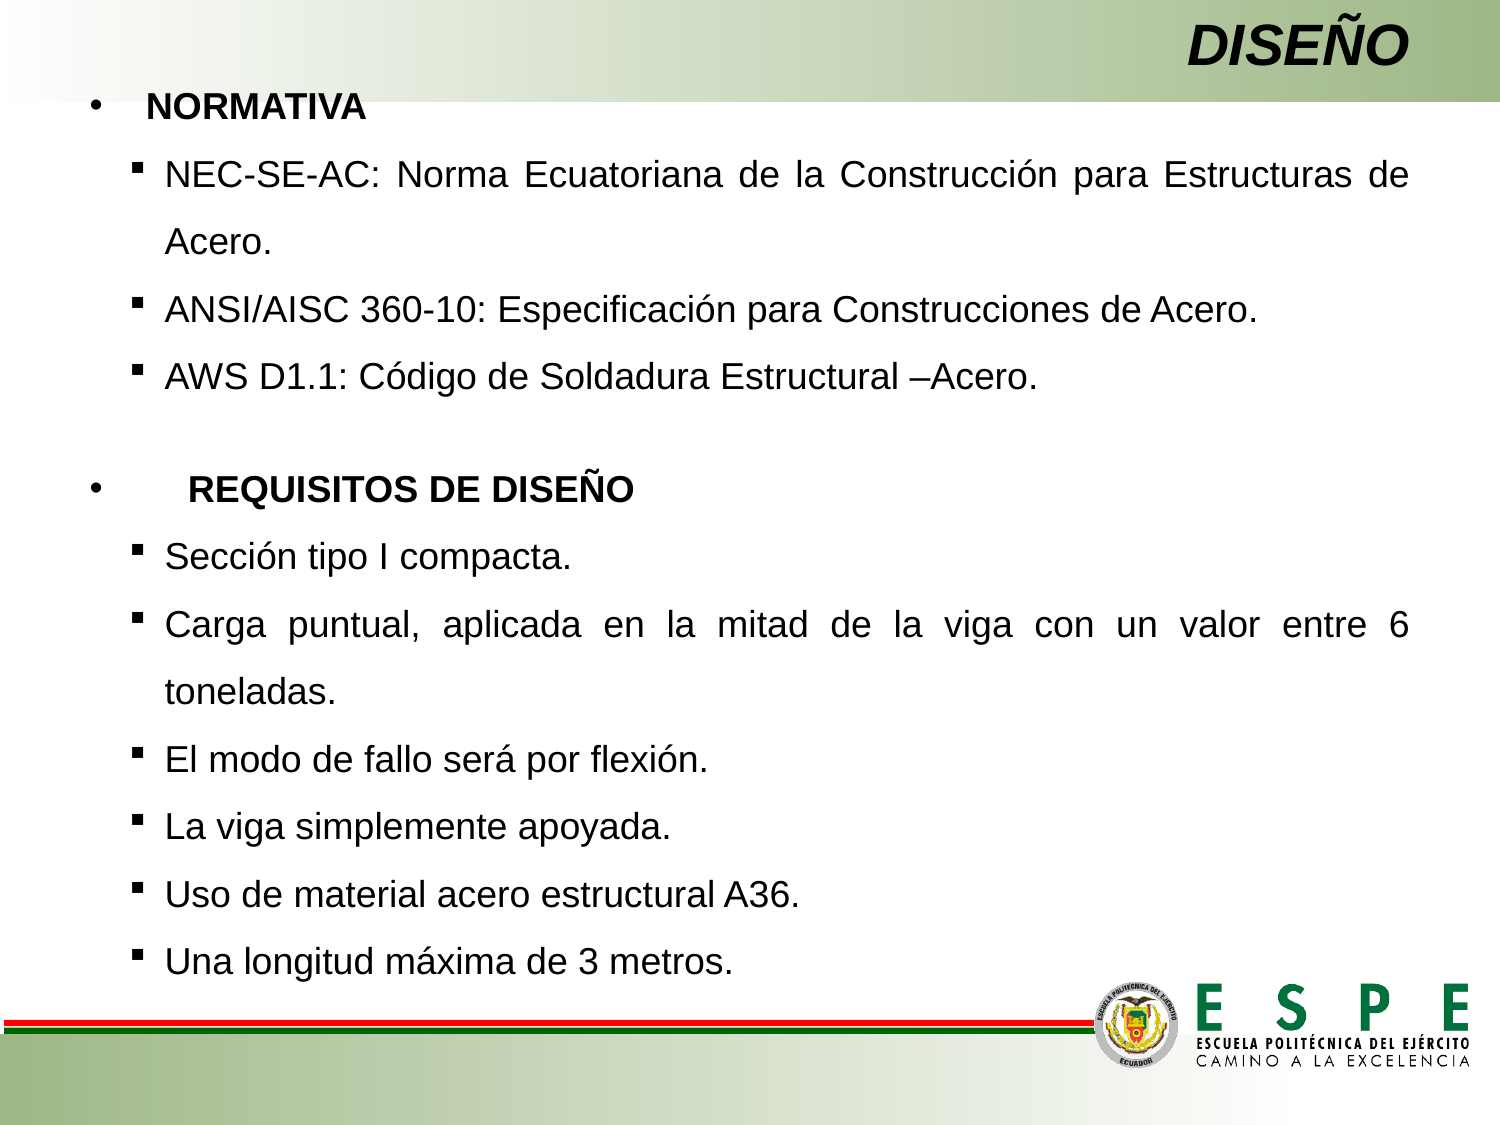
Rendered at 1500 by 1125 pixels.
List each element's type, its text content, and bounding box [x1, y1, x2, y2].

text_box DISEÑO NORMATIVA NEC-SE-AC: Norma Ecuatoriana de la Construcción para Estructuras de Acero. ANSI/AISC 360-10: Especificación para Construcciones de Acero. AWS D1.1: Código de Soldadura Estructural –Acero. REQUISITOS DE DISEÑO Sección tipo I compacta. Carga puntual, aplicada en la mitad de la viga con un valor entre 6 toneladas. El modo de fallo será por flexión. La viga simplemente apoyada. Uso de material acero estructural A36. Una longitud máxima de 3 metros. [74, 0, 1425, 1008]
picture [1057, 964, 1500, 1093]
